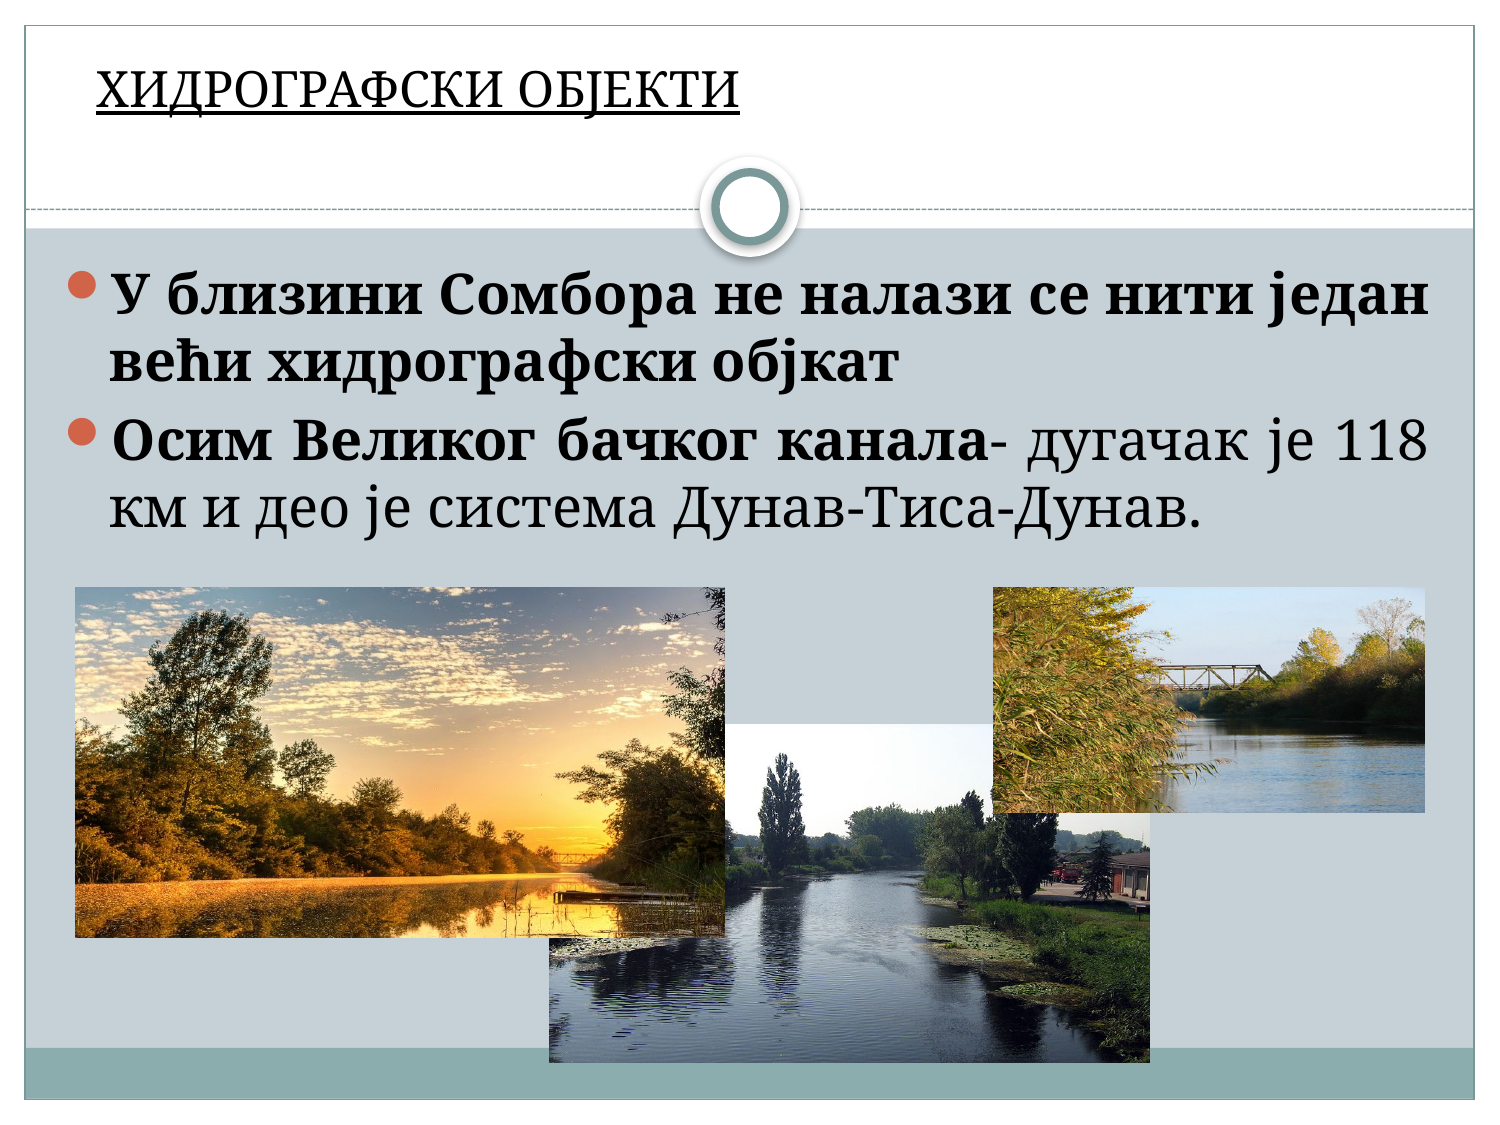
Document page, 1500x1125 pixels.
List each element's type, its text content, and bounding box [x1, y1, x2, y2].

list У близини Сомбора не налази се нити један већи хидрографски објкат Осим Великог бачког канала- дугачак је 118 км и део је система Дунав-Тиса-Дунав. [49, 250, 1445, 1050]
title ХИДРОГРАФСКИ ОБЈЕКТИ [49, 37, 788, 125]
picture [74, 587, 1426, 1063]
